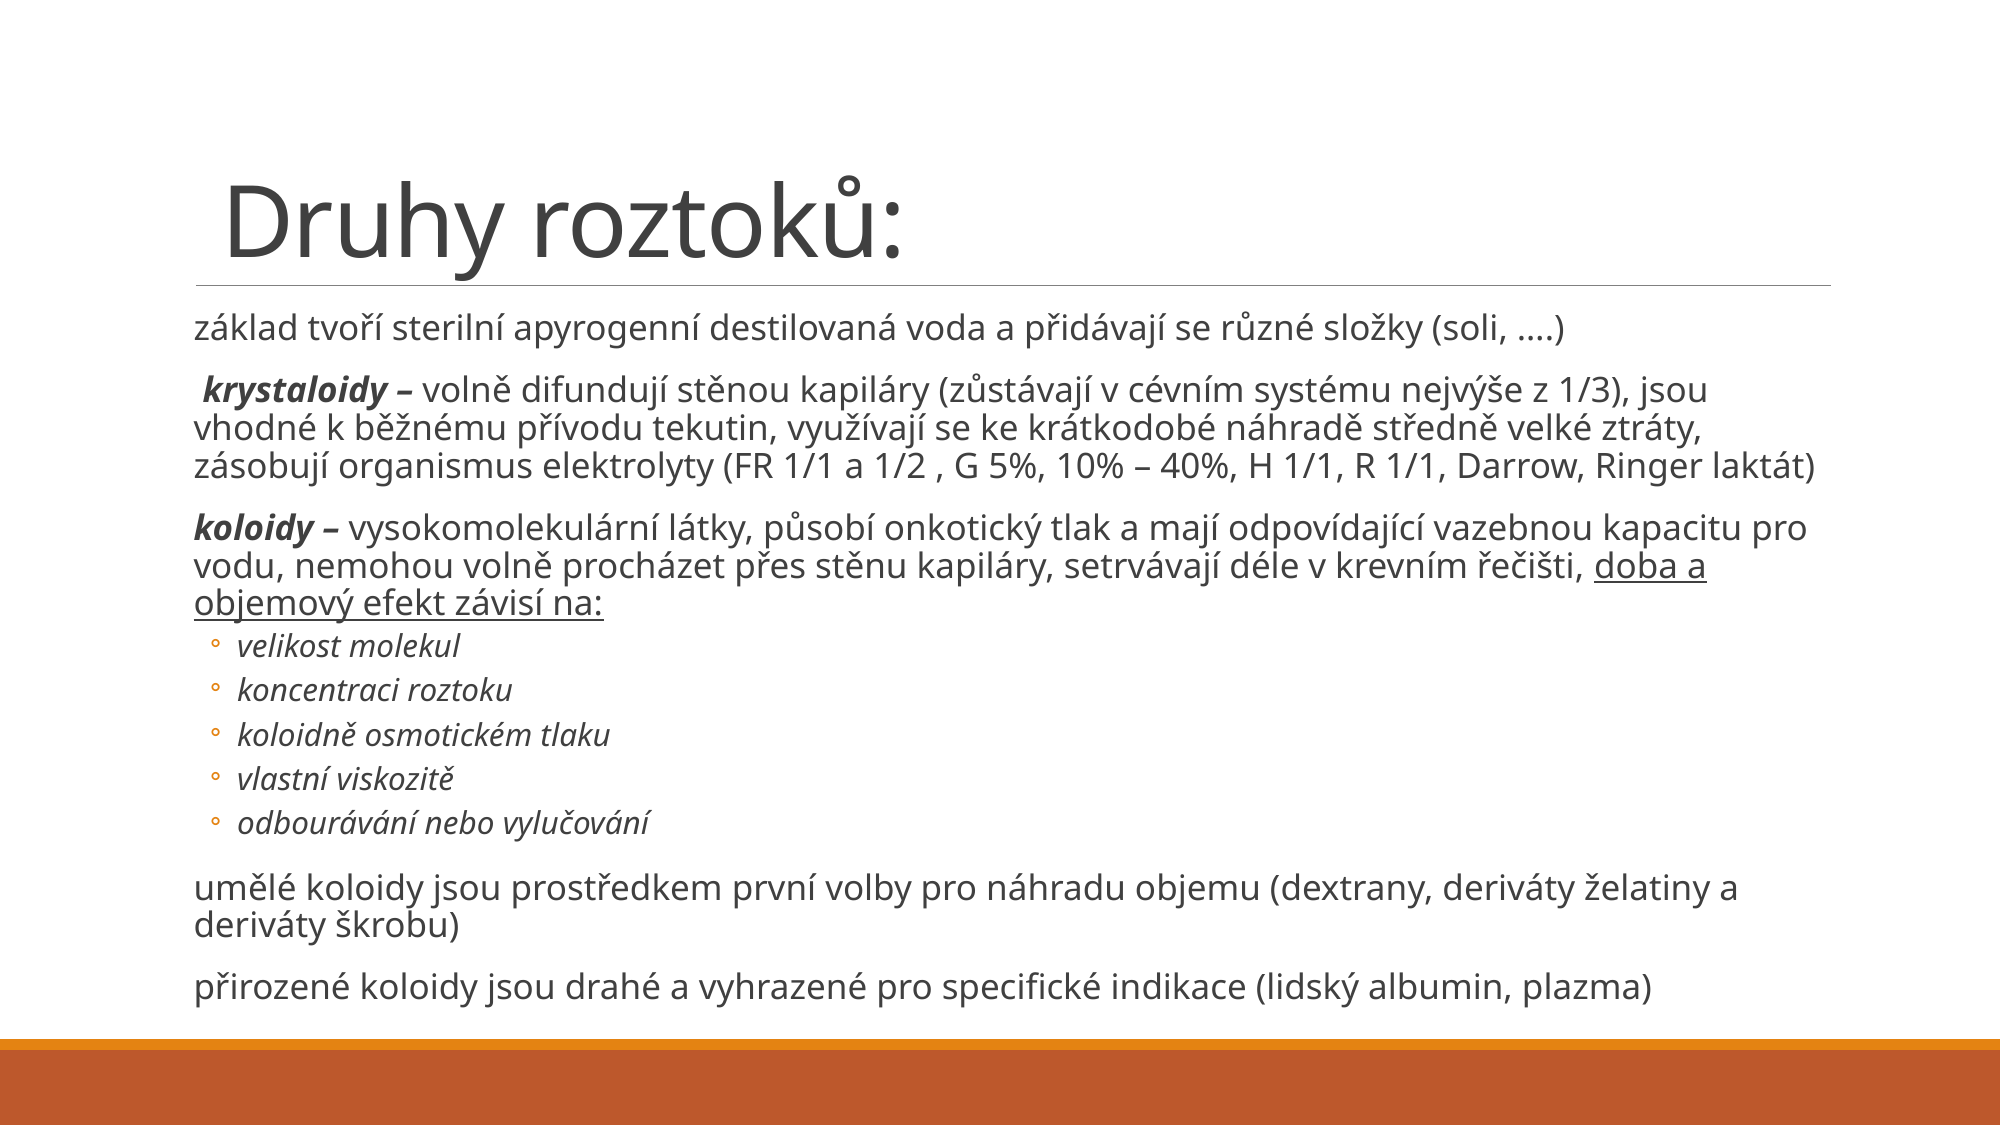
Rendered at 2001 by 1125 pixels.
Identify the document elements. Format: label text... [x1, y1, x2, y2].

list základ tvoří sterilní apyrogenní destilovaná voda a přidávají se různé složky (soli, ….) krystaloidy – volně difundují stěnou kapiláry (zůstávají v cévním systému nejvýše z 1/3), jsou vhodné k běžnému přívodu tekutin, využívají se ke krátkodobé náhradě středně velké ztráty, zásobují organismus elektrolyty (FR 1/1 a 1/2 , G 5%, 10% – 40%, H 1/1, R 1/1, Darrow, Ringer laktát) koloidy – vysokomolekulární látky, působí onkotický tlak a mají odpovídající vazebnou kapacitu pro vodu, nemohou volně procházet přes stěnu kapiláry, setrvávají déle v krevním řečišti, doba a objemový efekt závisí na: velikost molekul koncentraci roztoku koloidně osmotickém tlaku vlastní viskozitě odbourávání nebo vylučování umělé koloidy jsou prostředkem první volby pro náhradu objemu (dextrany, deriváty želatiny a deriváty škrobu) přirozené koloidy jsou drahé a vyhrazené pro specifické indikace (lidský albumin, plazma) [180, 302, 1830, 1125]
title Druhy roztoků: [180, 47, 1830, 285]
